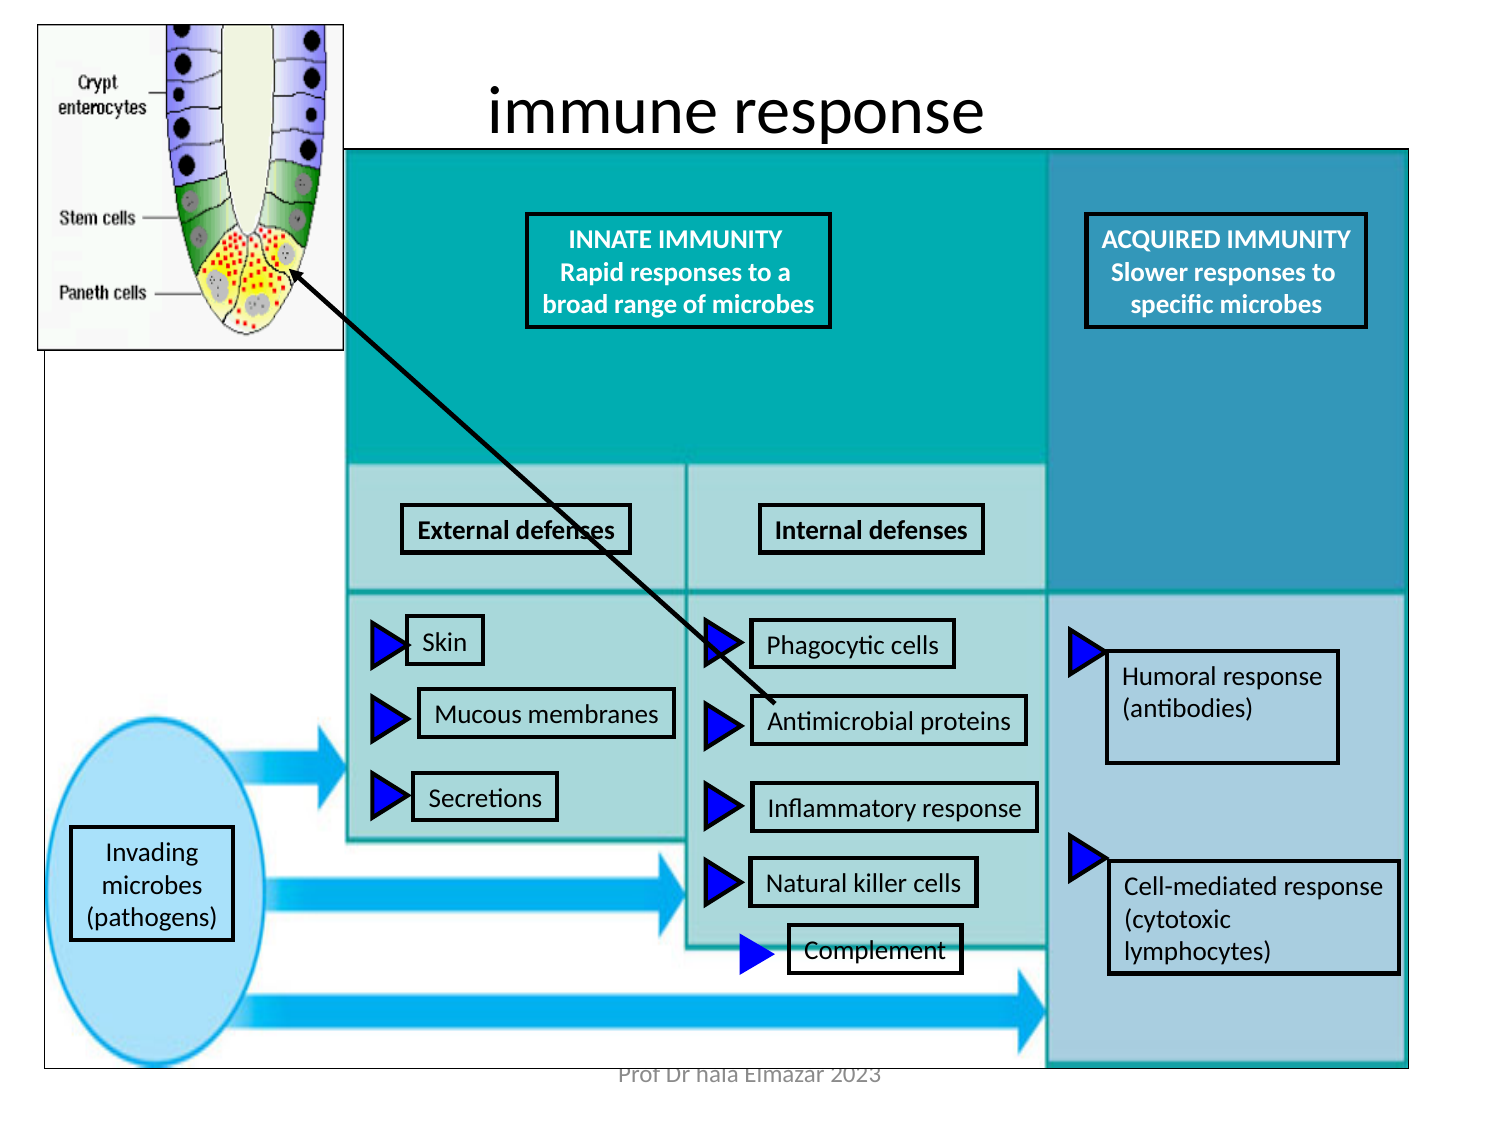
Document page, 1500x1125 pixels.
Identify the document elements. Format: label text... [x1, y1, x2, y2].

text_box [288, 268, 776, 704]
picture [37, 24, 344, 351]
list immune response [87, 11, 1386, 148]
footer Prof Dr hala Elmazar 2023 [512, 1076, 988, 1103]
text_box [45, 149, 1413, 1069]
